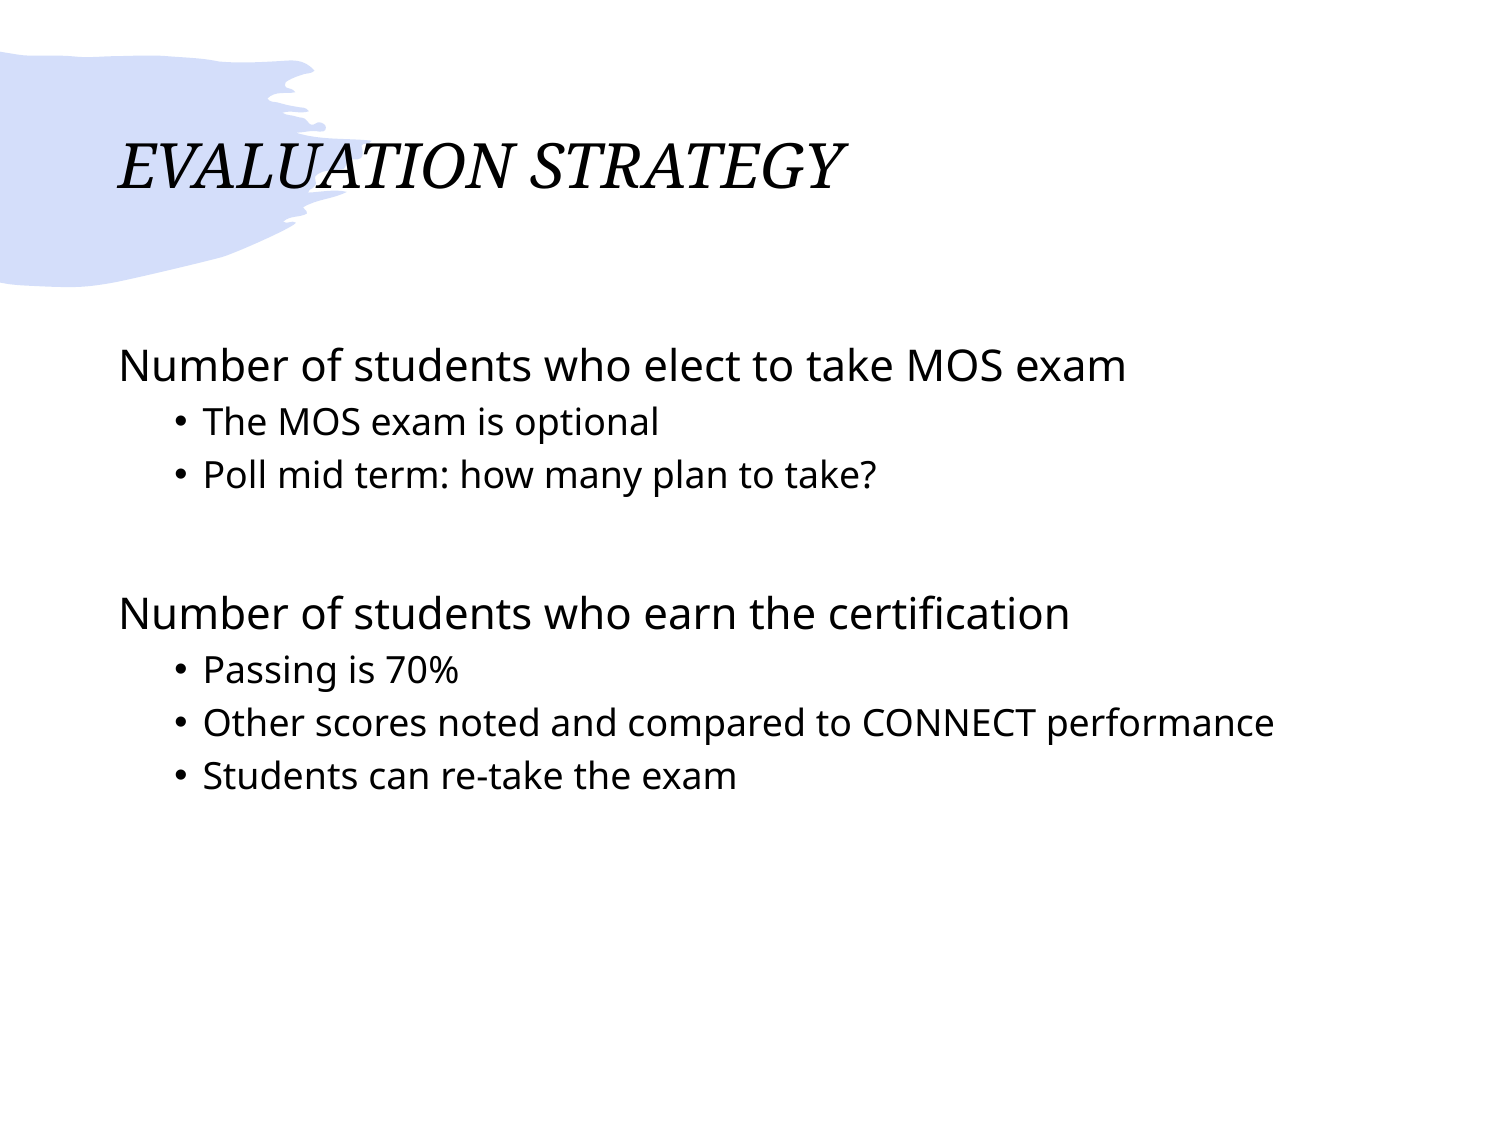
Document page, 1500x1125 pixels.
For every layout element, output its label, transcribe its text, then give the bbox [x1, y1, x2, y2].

list Number of students who elect to take MOS exam The MOS exam is optional Poll mid term: how many plan to take? Number of students who earn the certification Passing is 70% Other scores noted and compared to CONNECT performance Students can re-take the exam [103, 329, 1397, 1013]
title EVALUATION STRATEGY [103, 59, 1397, 278]
